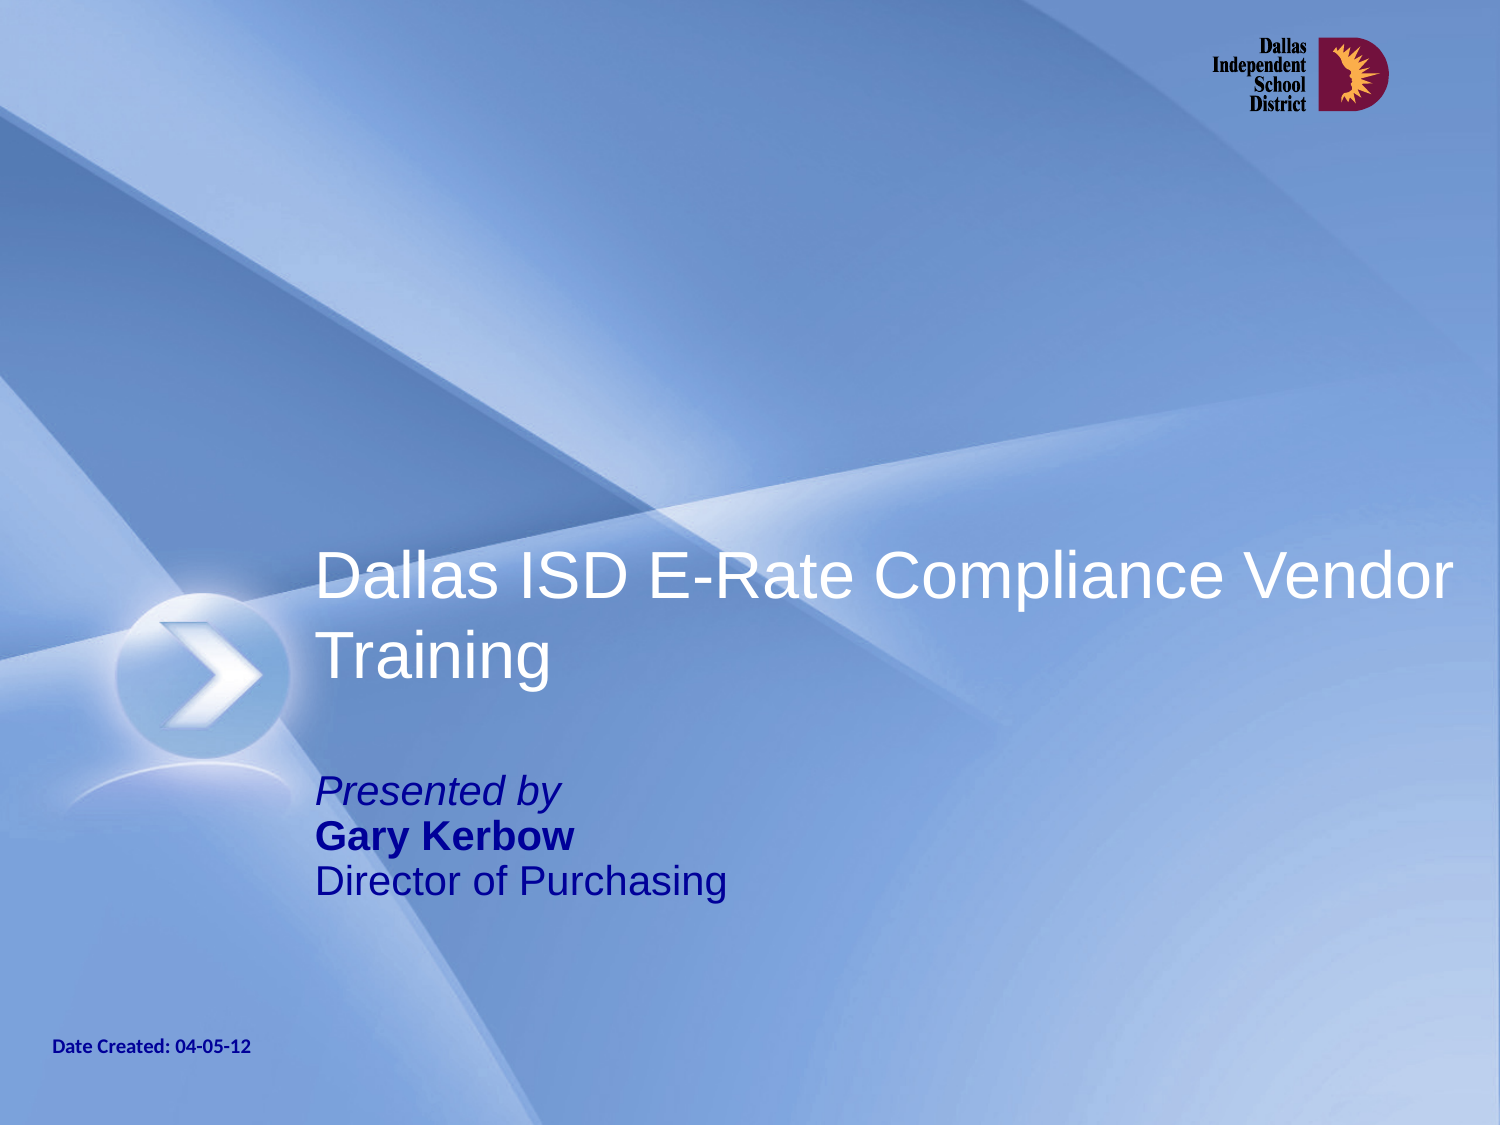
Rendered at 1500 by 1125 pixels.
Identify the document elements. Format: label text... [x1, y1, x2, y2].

picture [0, 0, 1500, 1125]
title Dallas ISD E-Rate Compliance Vendor Training [300, 525, 1475, 750]
subtitle Presented by Gary Kerbow Director of Purchasing [300, 762, 913, 988]
text_box Date Created: 04-05-12 [37, 1025, 325, 1065]
